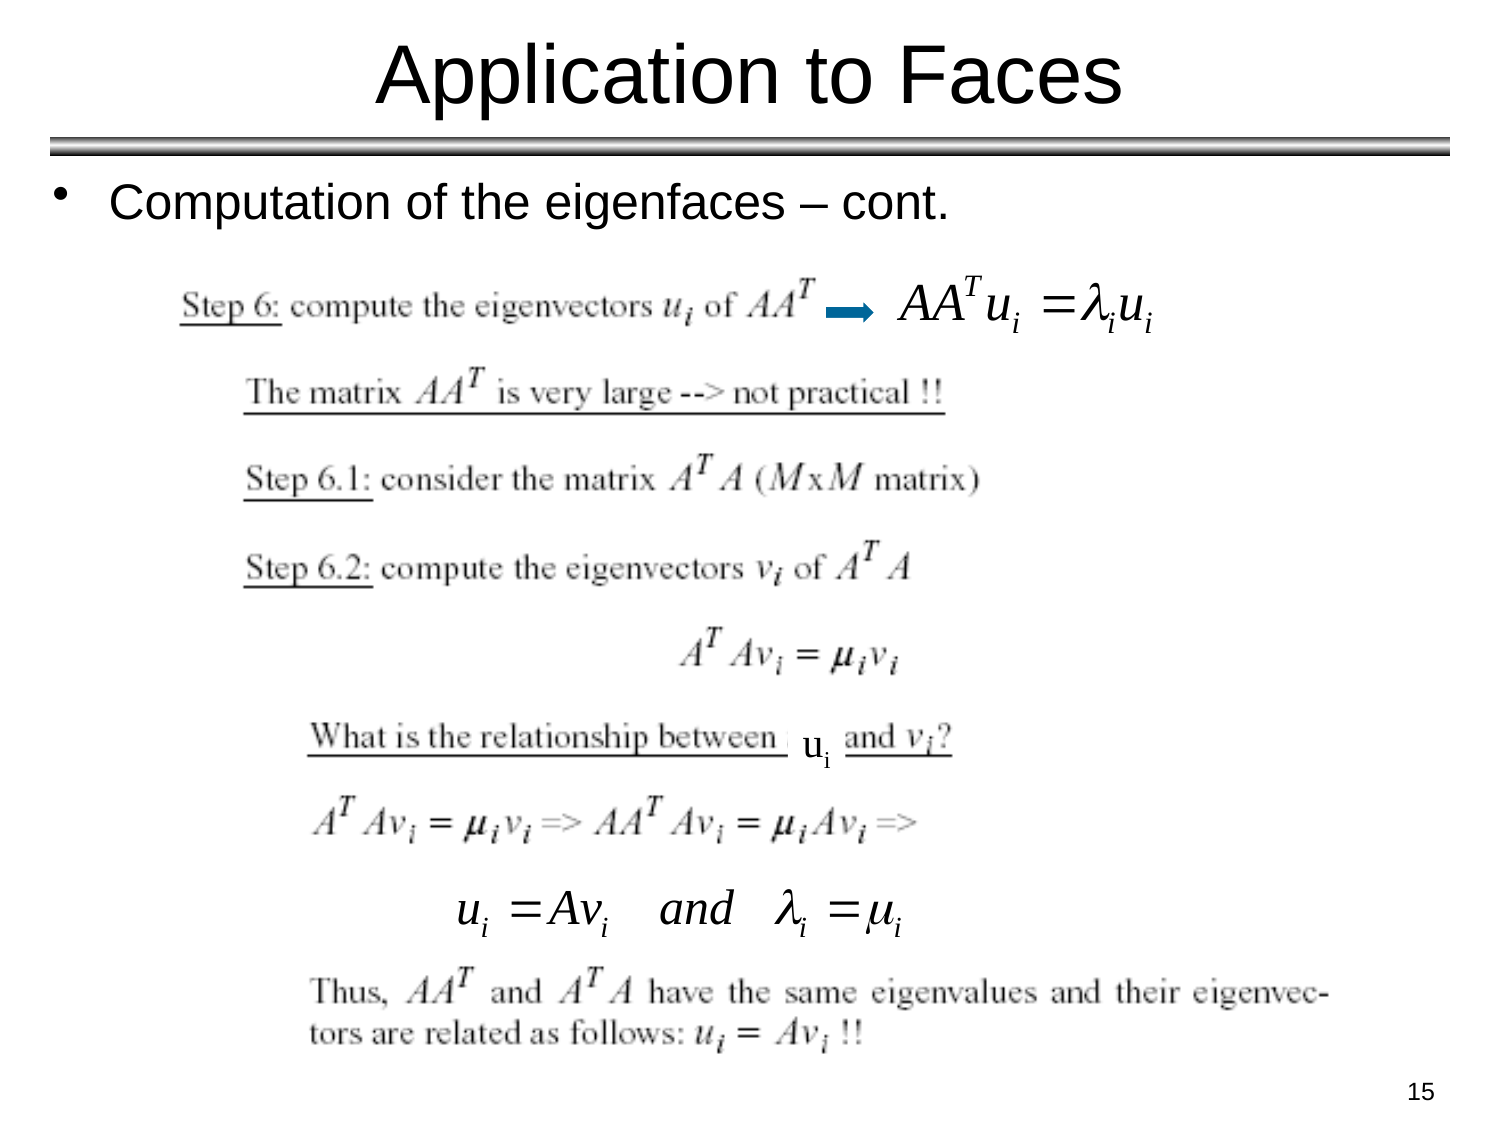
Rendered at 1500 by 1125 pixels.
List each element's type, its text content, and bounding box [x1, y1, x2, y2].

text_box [449, 874, 913, 951]
slide_number 15 [1175, 1037, 1450, 1113]
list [162, 265, 1338, 1063]
text_box Computation of the eigenfaces – cont. [37, 162, 1450, 238]
title Application to Faces [51, 12, 1449, 128]
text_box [887, 262, 1163, 348]
